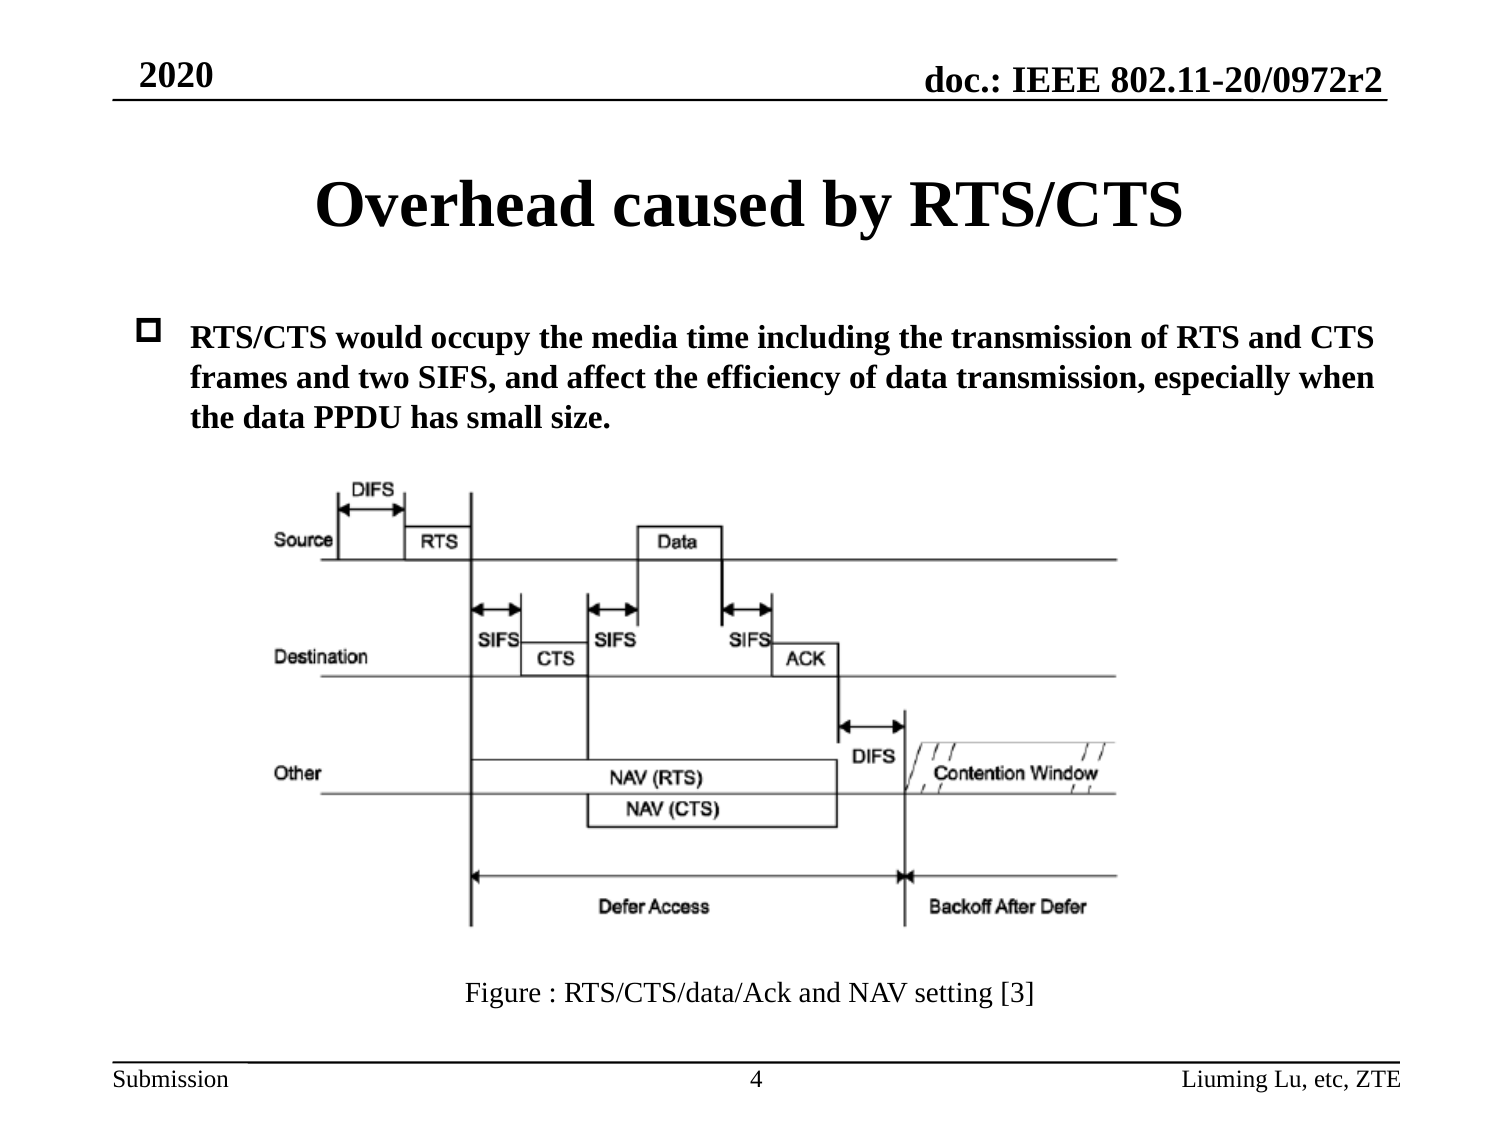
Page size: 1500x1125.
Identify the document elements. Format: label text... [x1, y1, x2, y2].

list RTS/CTS would occupy the media time including the transmission of RTS and CTS frames and two SIFS, and affect the efficiency of data transmission, especially when the data PPDU has small size. [118, 307, 1394, 499]
text_box Figure : RTS/CTS/data/Ack and NAV setting [3] [442, 966, 1058, 1016]
slide_number 4 [741, 1061, 772, 1093]
title Overhead caused by RTS/CTS [112, 112, 1388, 288]
footer Liuming Lu, etc, ZTE [1178, 1061, 1402, 1093]
picture [253, 468, 1151, 944]
